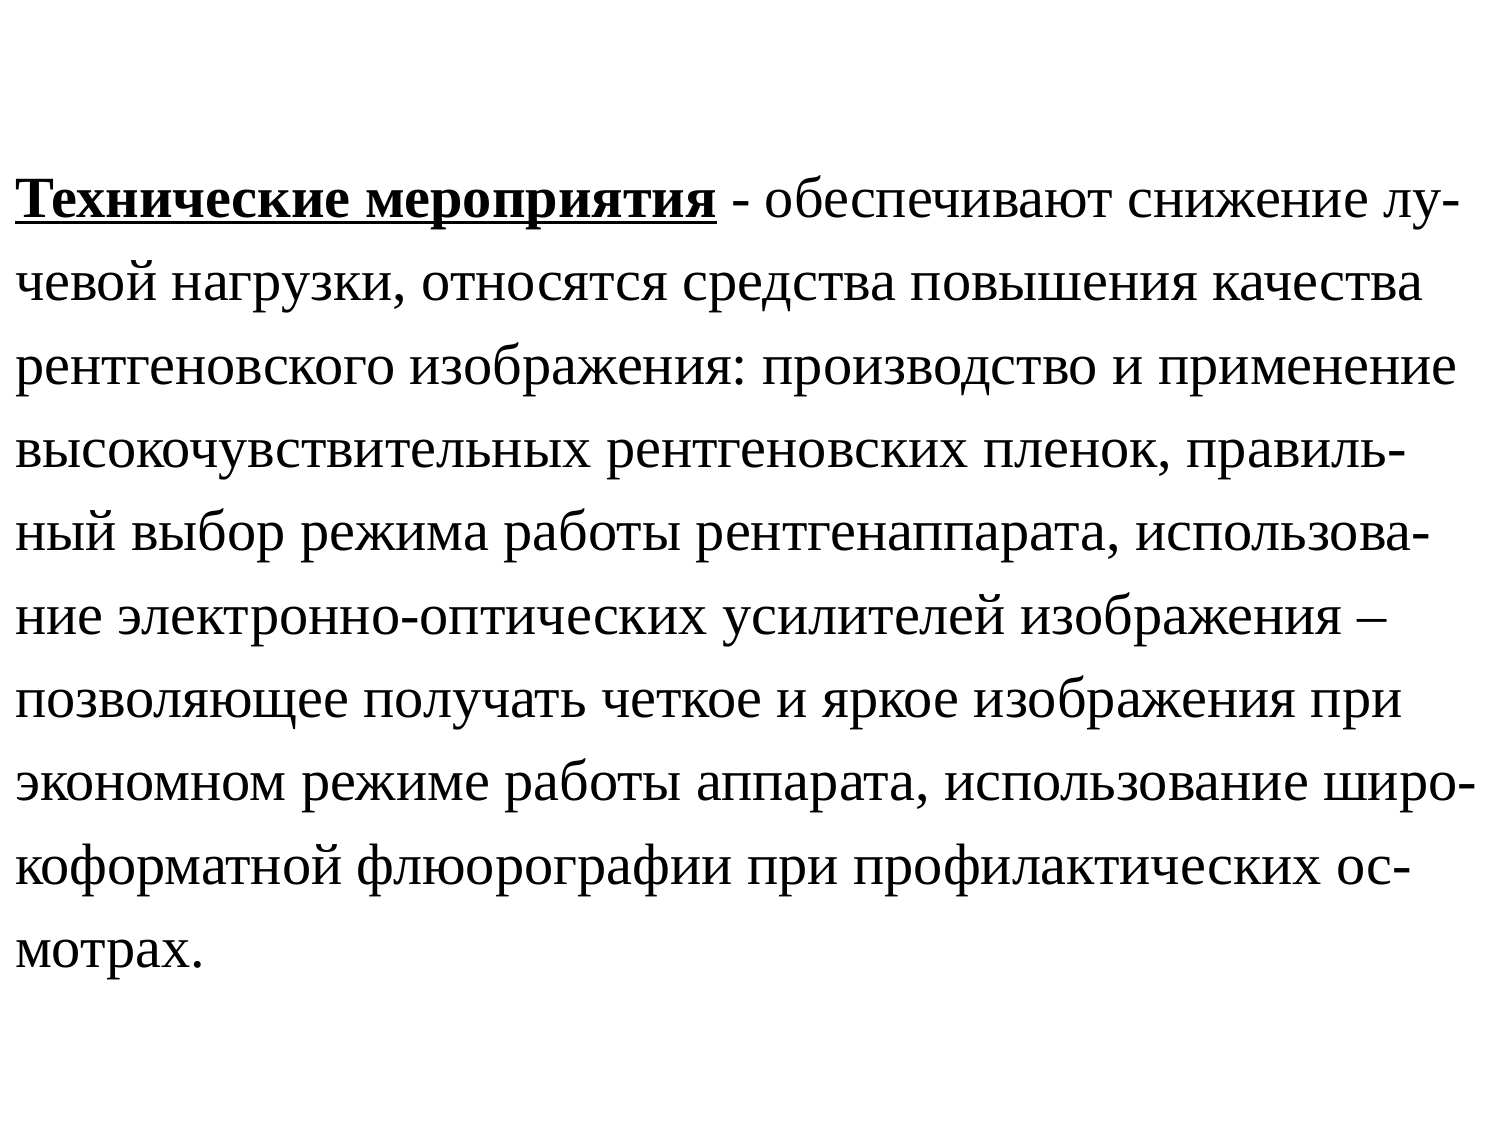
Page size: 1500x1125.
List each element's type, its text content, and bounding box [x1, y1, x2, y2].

title Технические мероприятия - обеспечивают снижение лу-чевой нагрузки, относятся средства повышения качества рентгеновского изображения: производство и применение высокочувствительных рентгеновских пленок, правиль-ный выбор режима работы рентгенаппарата, использова-ние электронно-оптических усилителей изображения – позволяющее получать четкое и яркое изображения при экономном режиме работы аппарата, использование широ-коформатной флюорографии при профилактических ос-мотрах. [0, 0, 1500, 1125]
